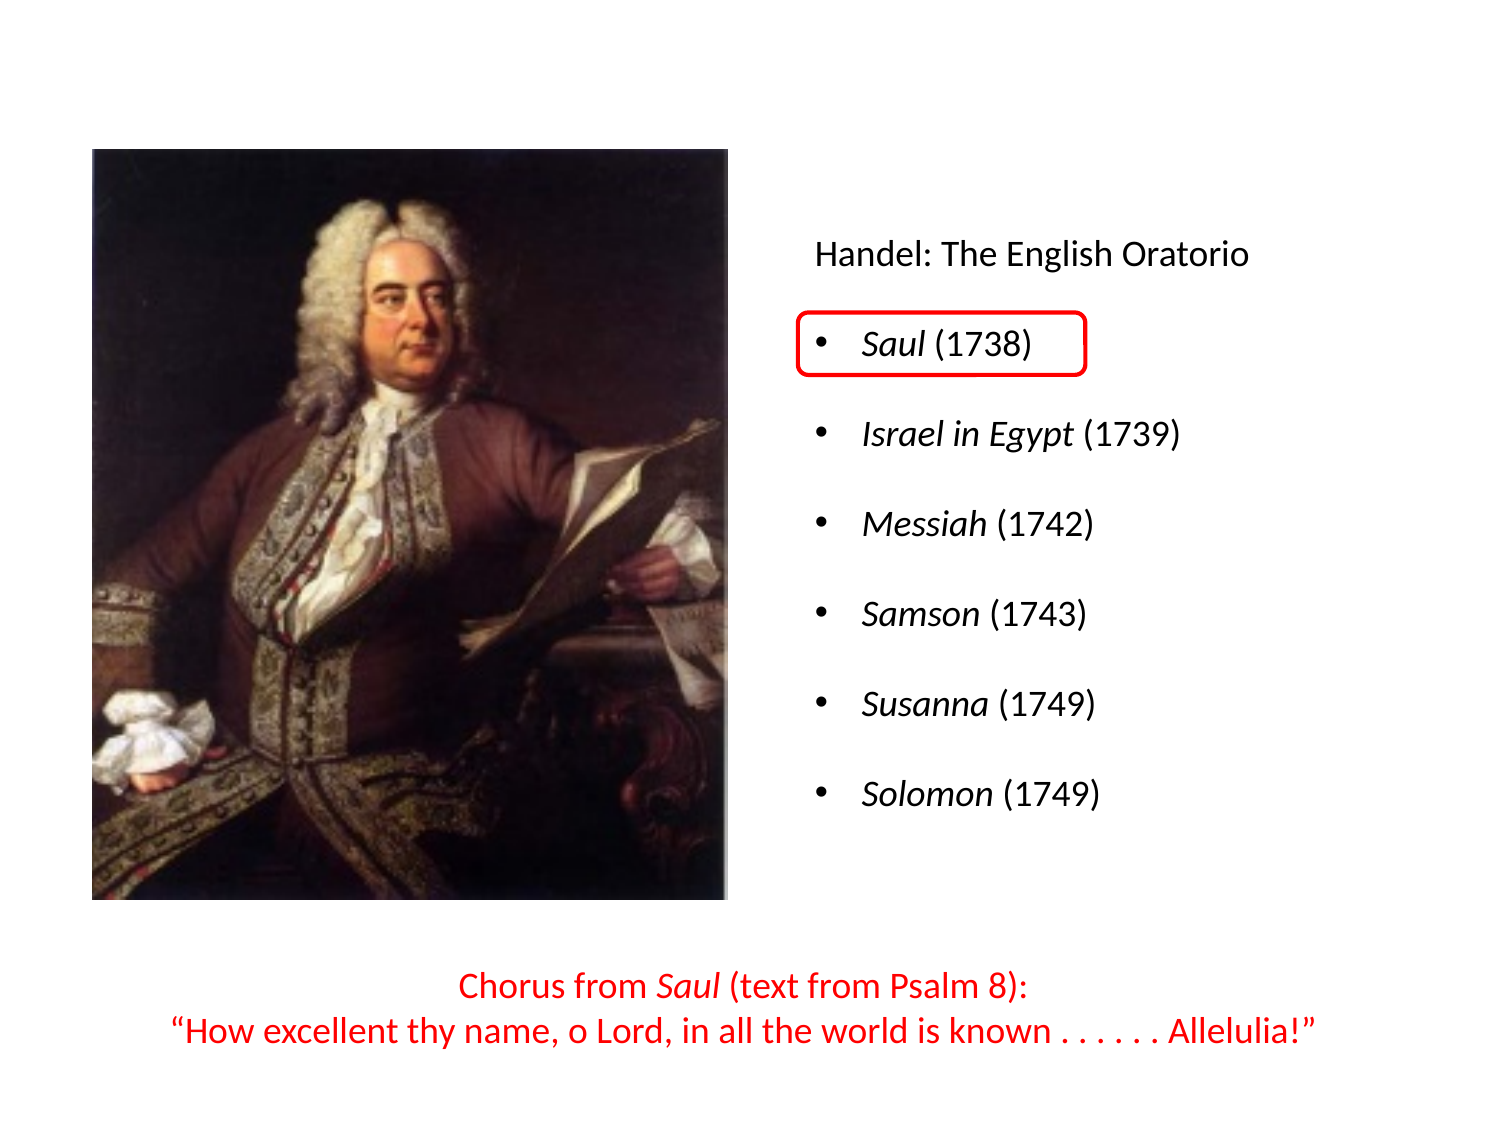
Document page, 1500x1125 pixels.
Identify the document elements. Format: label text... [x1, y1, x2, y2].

text_box Handel: The English Oratorio Saul (1738) Israel in Egypt (1739) Messiah (1742) Samson (1743) Susanna (1749) Solomon (1749) [800, 221, 1288, 822]
text_box Chorus from Saul (text from Psalm 8): “How excellent thy name, o Lord, in all the world is known . . . . . . Allelulia!” [149, 953, 1338, 1058]
text_box [795, 310, 1088, 378]
picture [92, 149, 728, 901]
